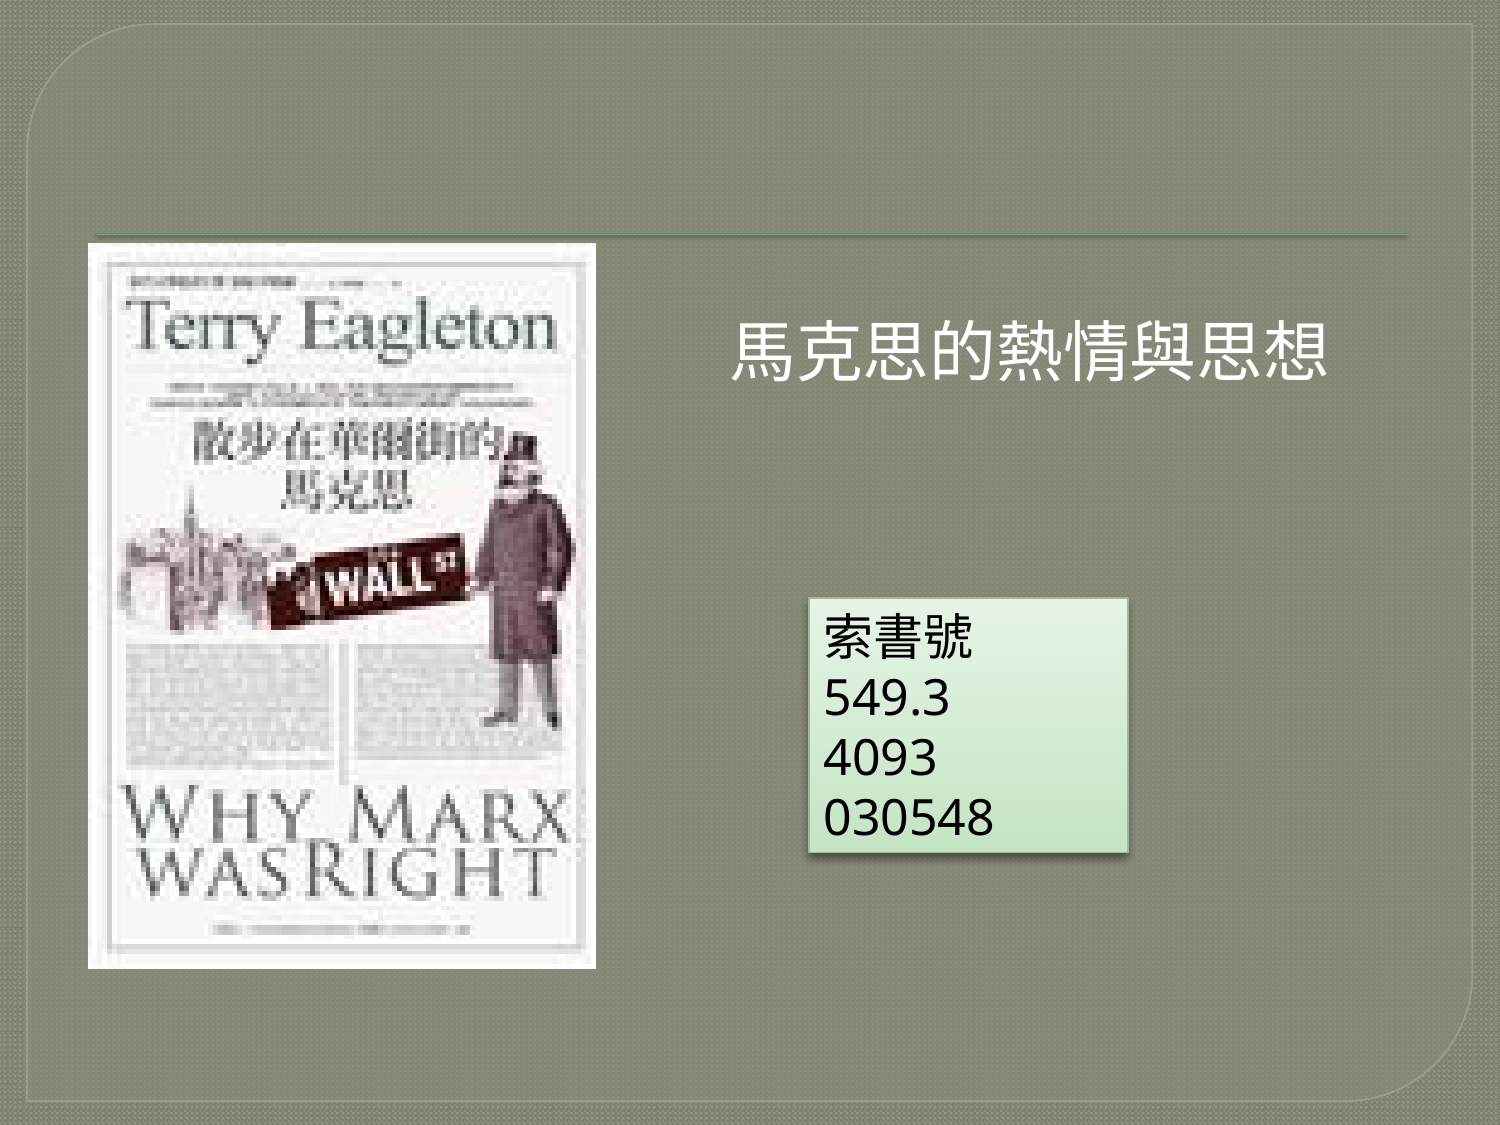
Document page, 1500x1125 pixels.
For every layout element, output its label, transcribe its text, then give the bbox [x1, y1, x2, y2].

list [88, 243, 596, 969]
text_box 索書號 549.3 4093 030548 [808, 597, 1129, 853]
text_box 馬克思的熱情與思想 [714, 302, 1423, 398]
